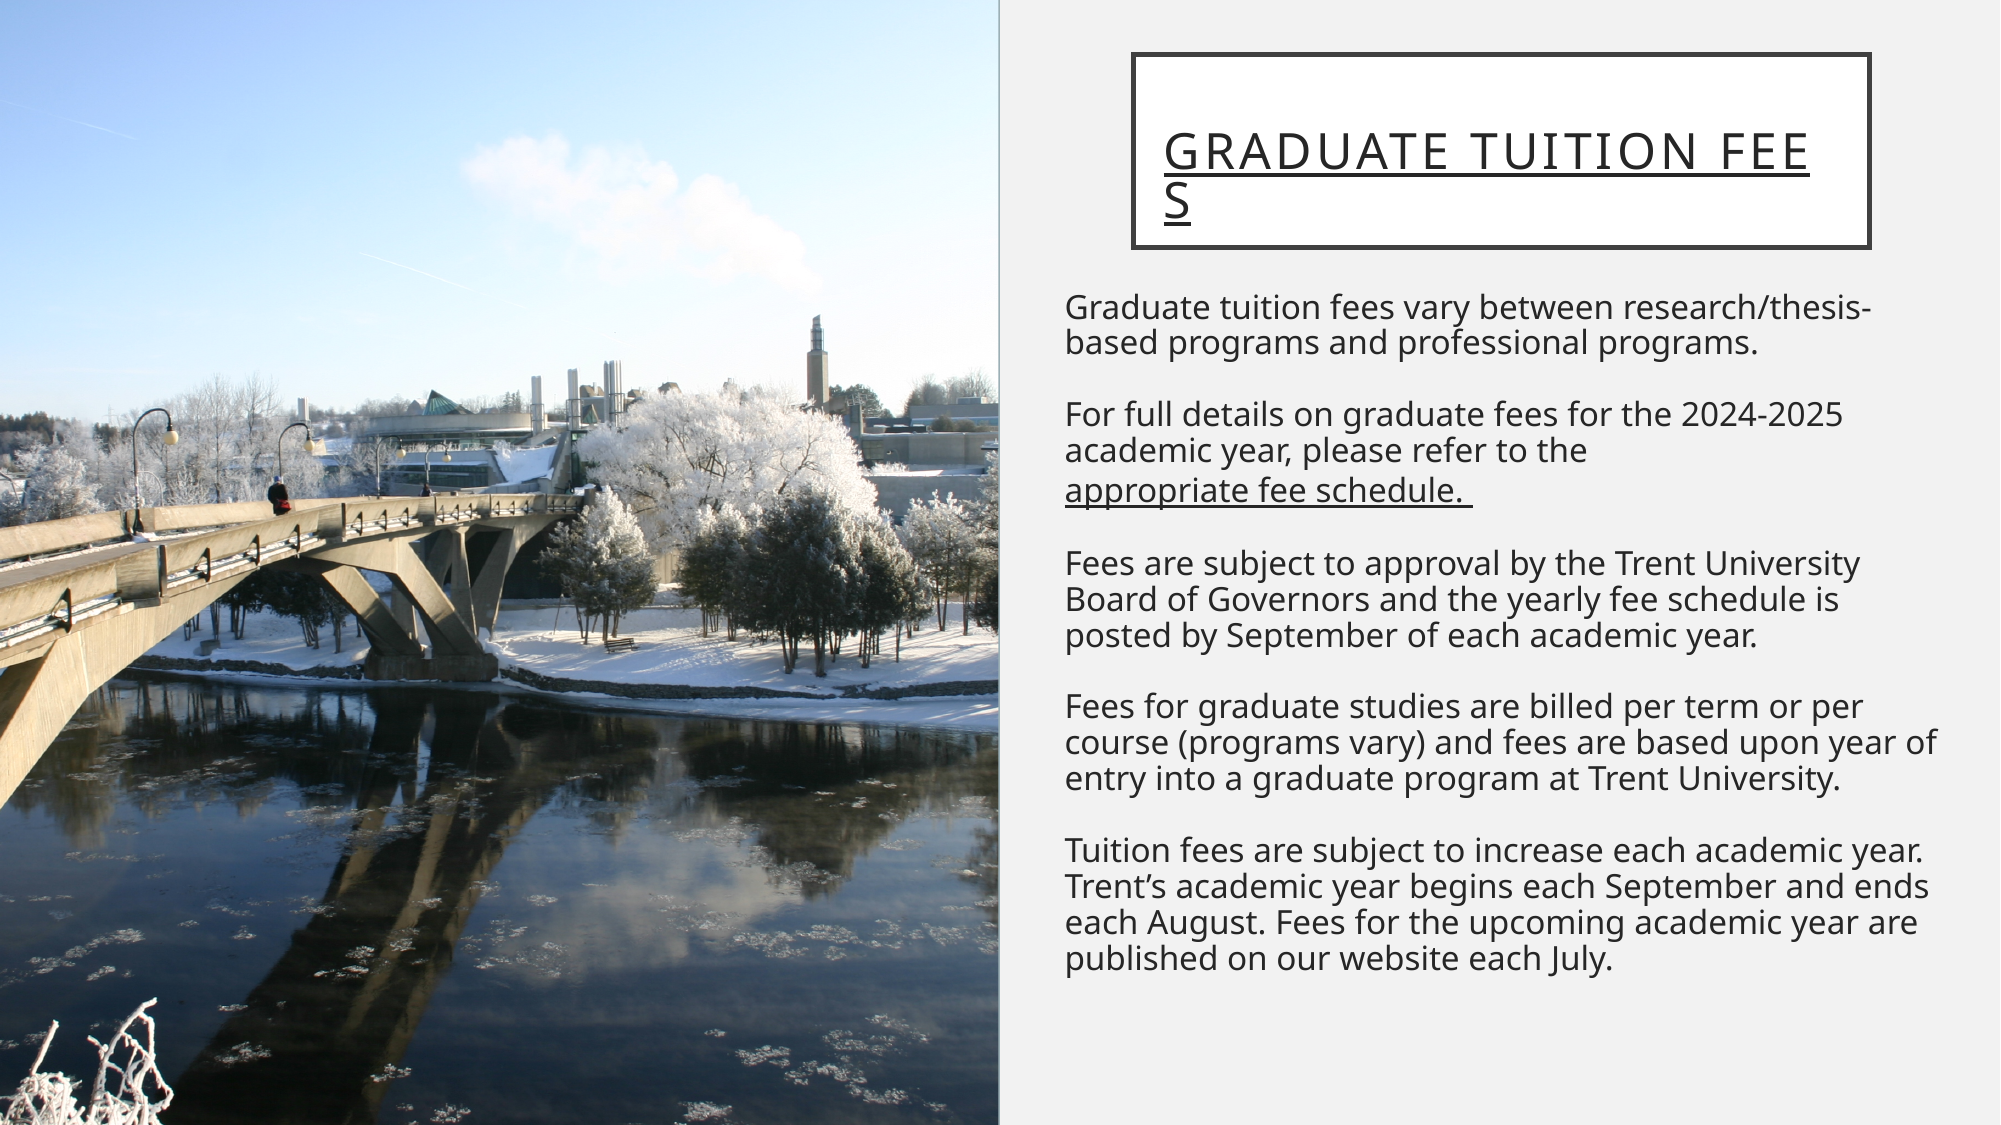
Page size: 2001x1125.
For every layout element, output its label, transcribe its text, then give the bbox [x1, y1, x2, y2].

title Graduate Tuition Fees [1131, 52, 1872, 250]
list Graduate tuition fees vary between research/thesis-based programs and professional programs. For full details on graduate fees for the 2024-2025 academic year, please refer to the appropriate fee schedule. Fees are subject to approval by the Trent University Board of Governors and the yearly fee schedule is posted by September of each academic year. Fees for graduate studies are billed per term or per course (programs vary) and fees are based upon year of entry into a graduate program at Trent University. Tuition fees are subject to increase each academic year. Trent’s academic year begins each September and ends each August. Fees for the upcoming academic year are published on our website each July. [1048, 282, 1956, 986]
picture [0, 0, 999, 1125]
